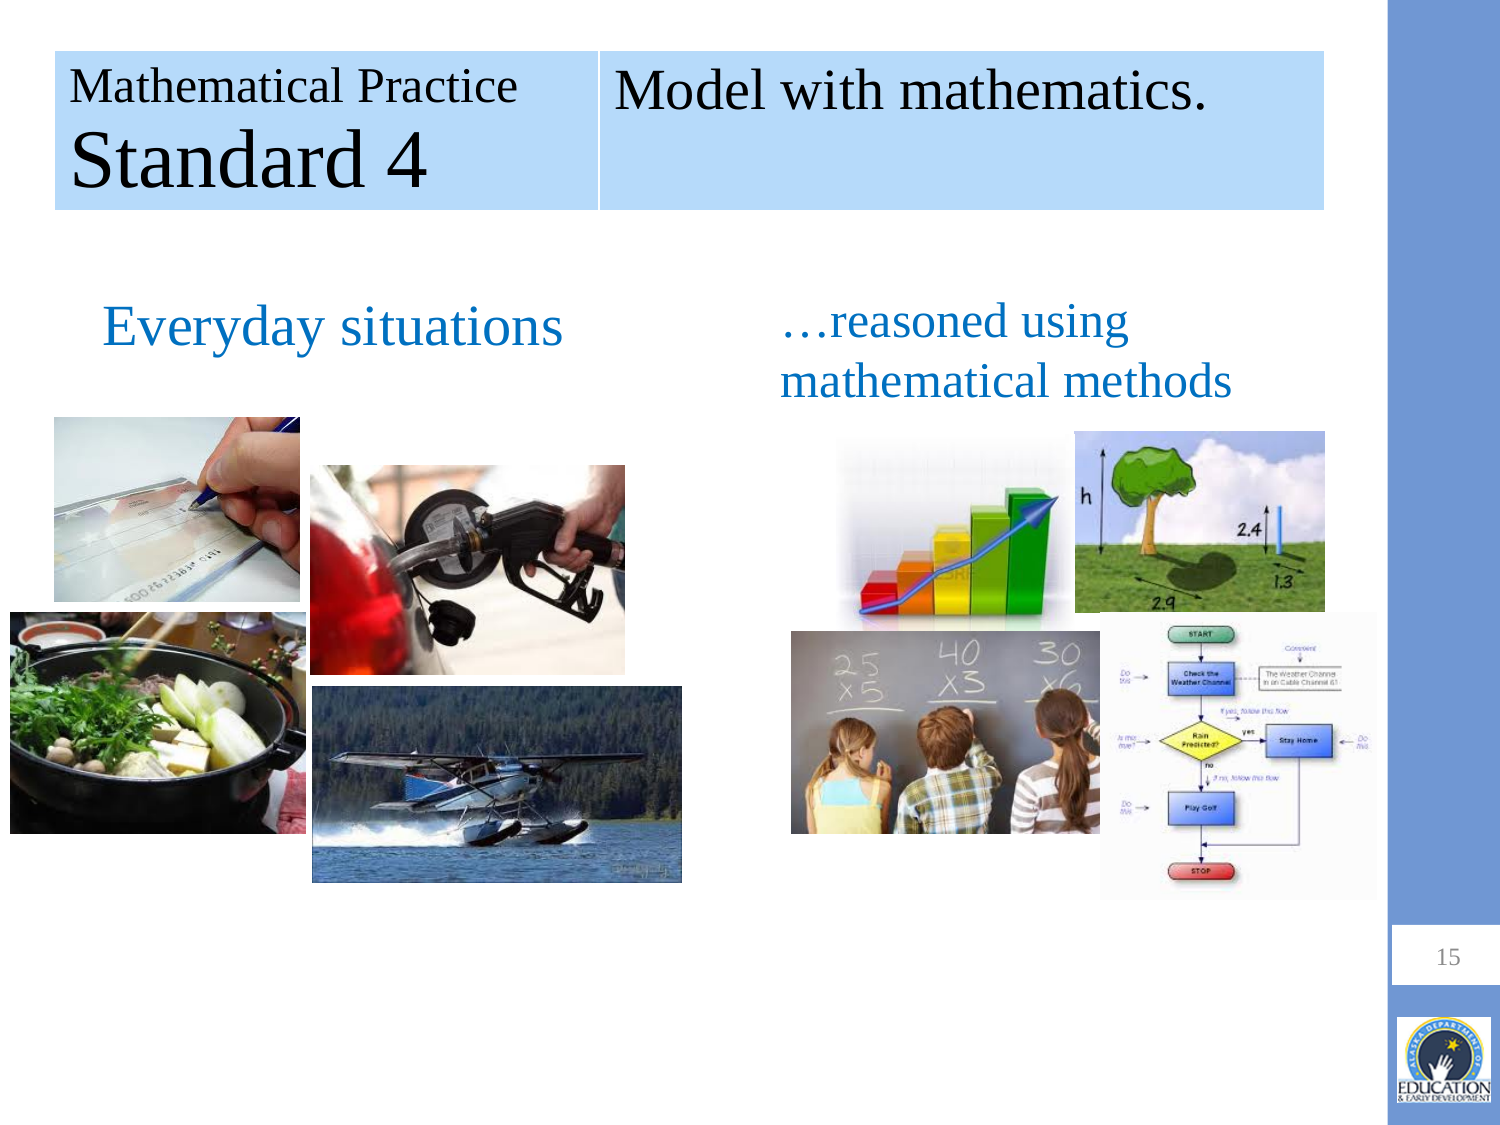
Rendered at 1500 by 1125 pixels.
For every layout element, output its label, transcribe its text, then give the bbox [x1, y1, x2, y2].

slide_number 15 [1392, 924, 1500, 985]
picture [9, 612, 307, 835]
picture [1397, 1017, 1491, 1103]
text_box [54, 279, 1326, 884]
table_header Model with mathematics. [600, 51, 1324, 210]
picture [1099, 612, 1377, 901]
table_header Mathematical Practice Standard 4 [55, 51, 598, 210]
